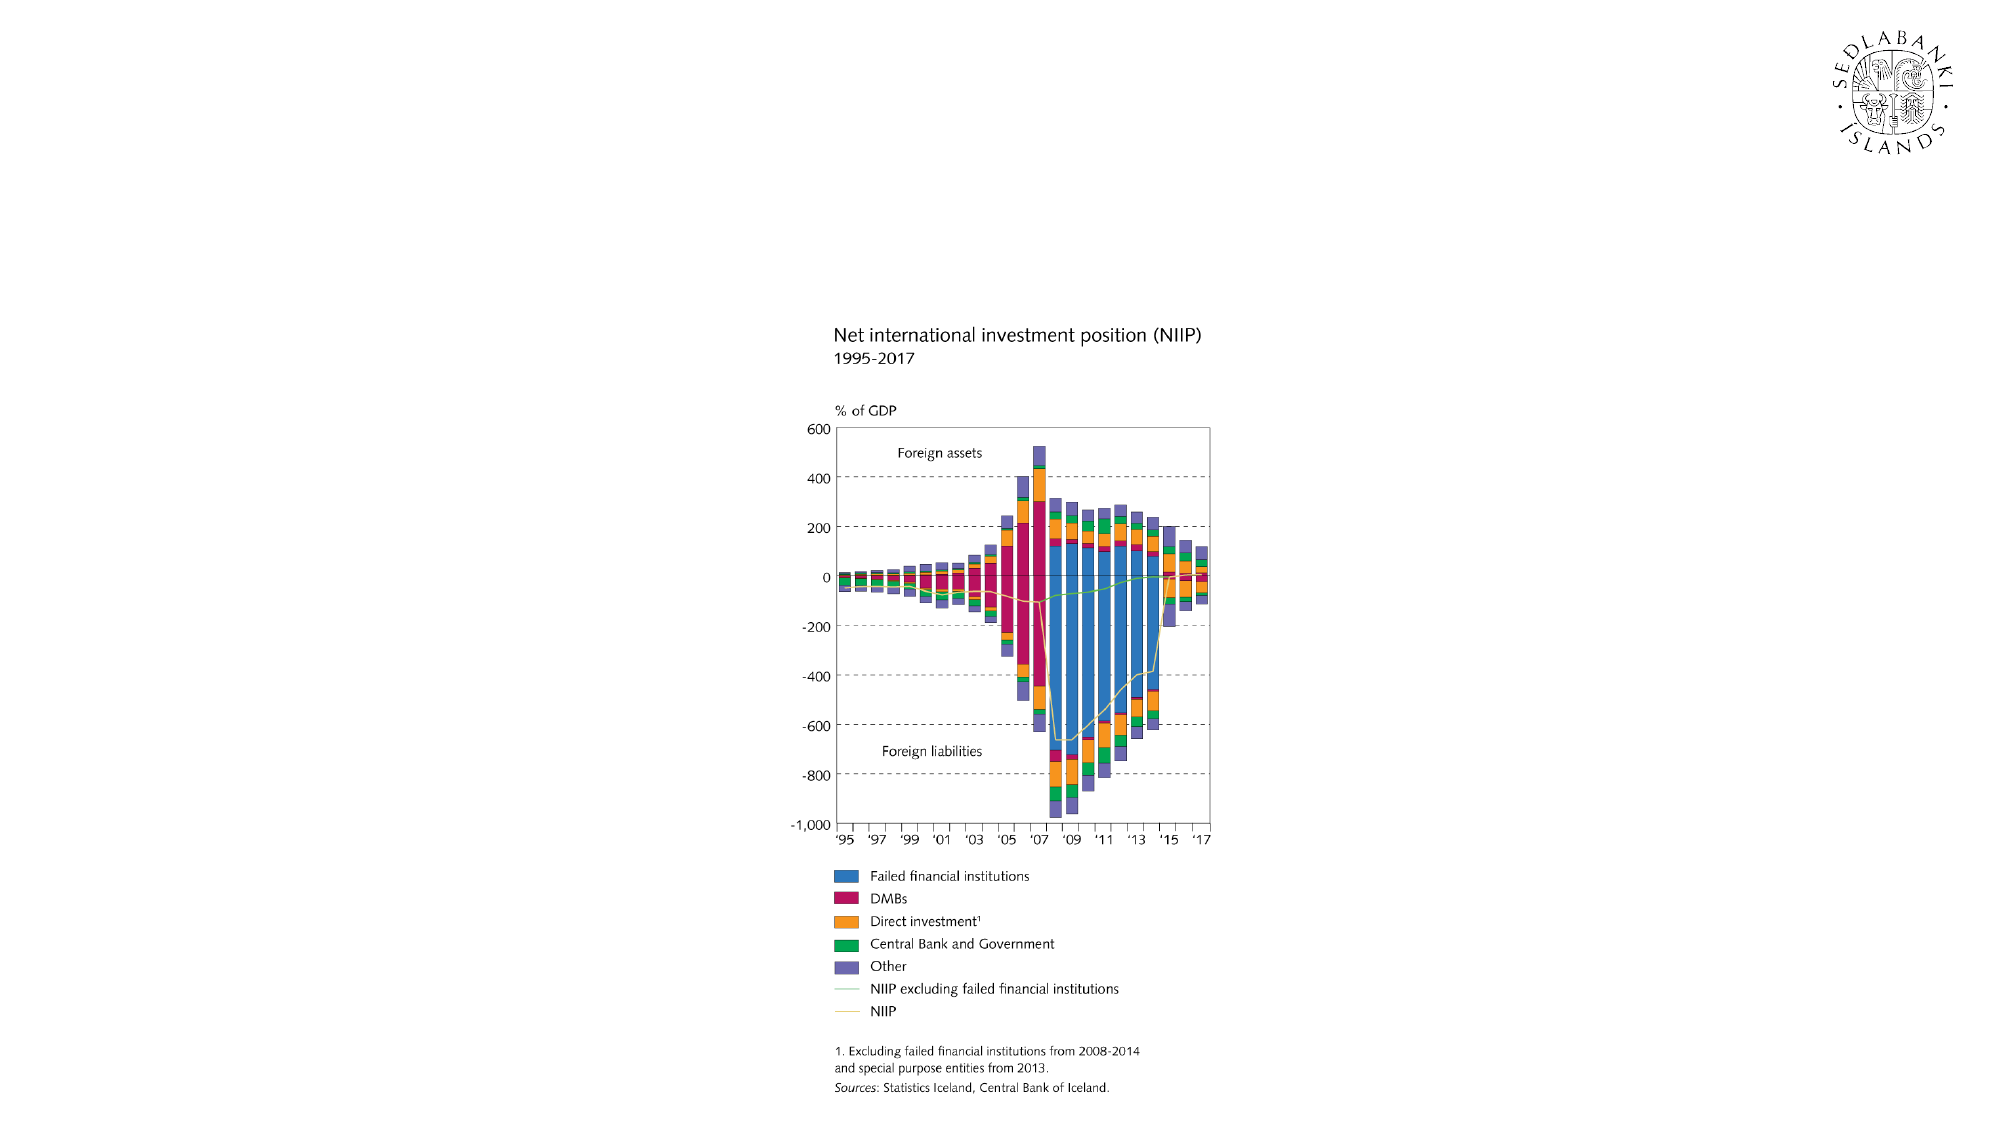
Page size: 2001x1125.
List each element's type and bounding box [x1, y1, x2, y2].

picture [1830, 29, 1955, 160]
list [789, 299, 1211, 1095]
